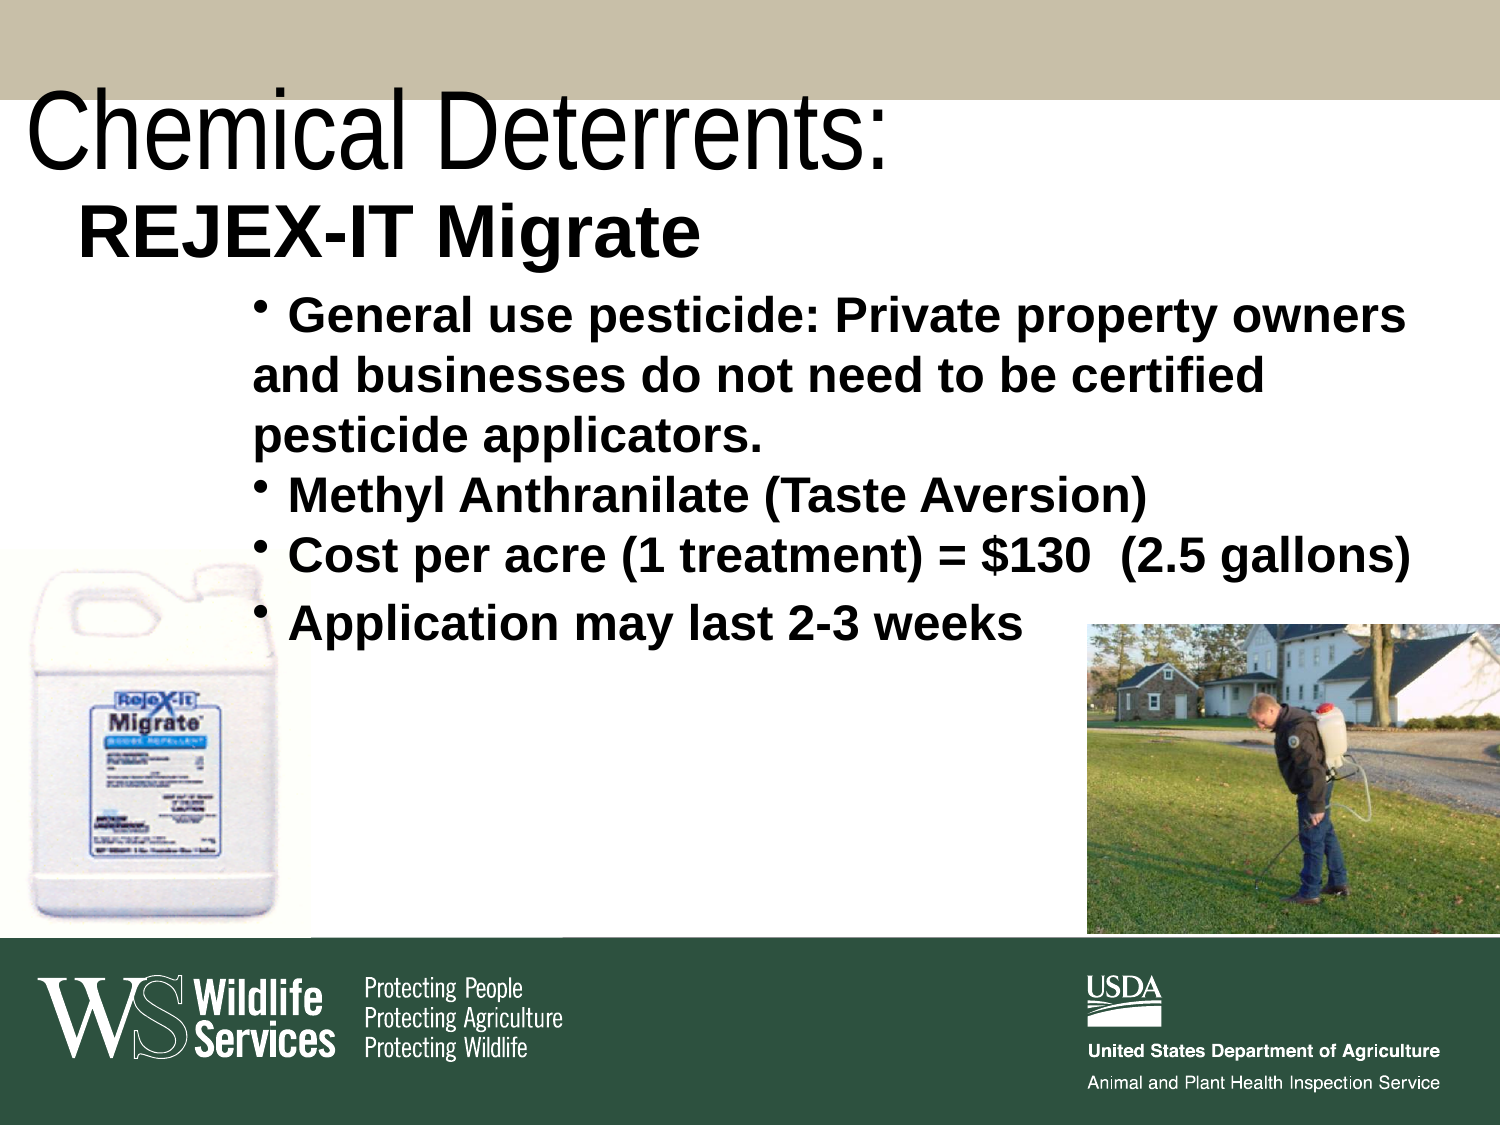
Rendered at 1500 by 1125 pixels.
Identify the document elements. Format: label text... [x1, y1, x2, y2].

picture [1086, 974, 1163, 1027]
picture [1087, 624, 1500, 935]
text_box Chemical Deterrents: [10, 49, 1323, 200]
text_box REJEX-IT Migrate [62, 200, 718, 280]
picture [1087, 1043, 1440, 1093]
picture [37, 974, 563, 1063]
picture [0, 549, 311, 938]
text_box General use pesticide: Private property owners and businesses do not need to be certified pesticide applicators. Methyl Anthranilate (Taste Aversion) Cost per acre (1 treatment) = $130 (2.5 gallons) Application may last 2-3 weeks [237, 275, 1500, 660]
